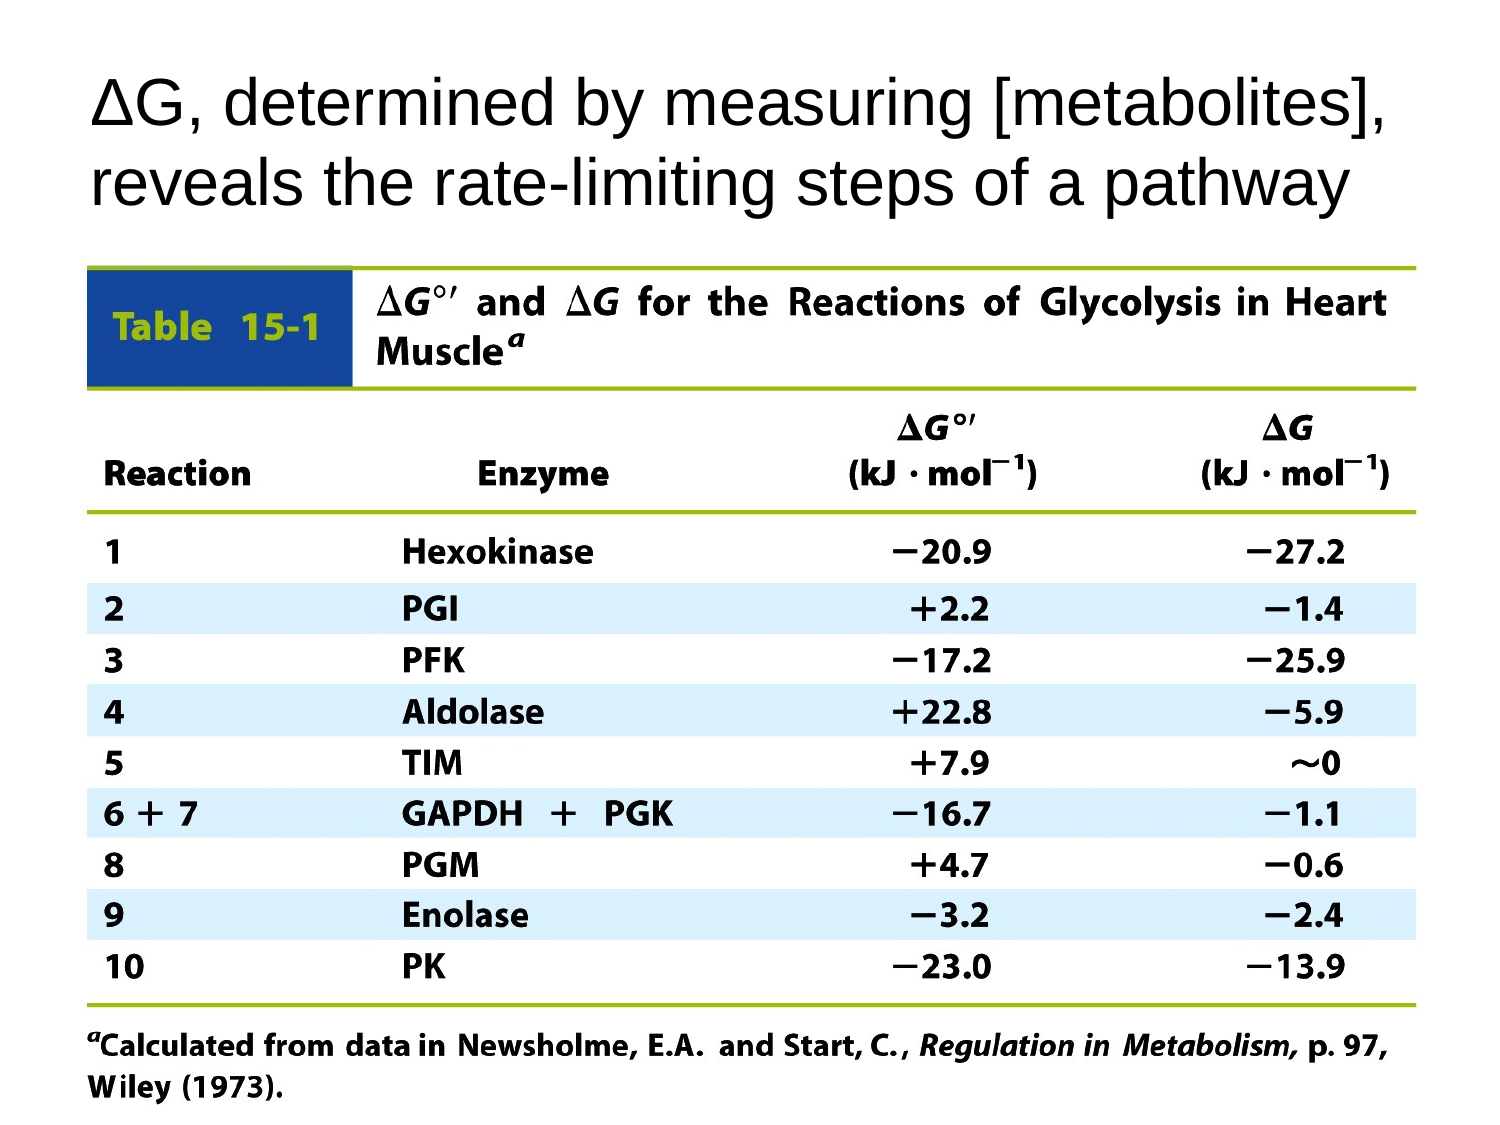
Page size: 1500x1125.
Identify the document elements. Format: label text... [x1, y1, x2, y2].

title ΔG, determined by measuring [metabolites], reveals the rate-limiting steps of a pathway [75, 45, 1425, 233]
picture [80, 258, 1420, 1108]
